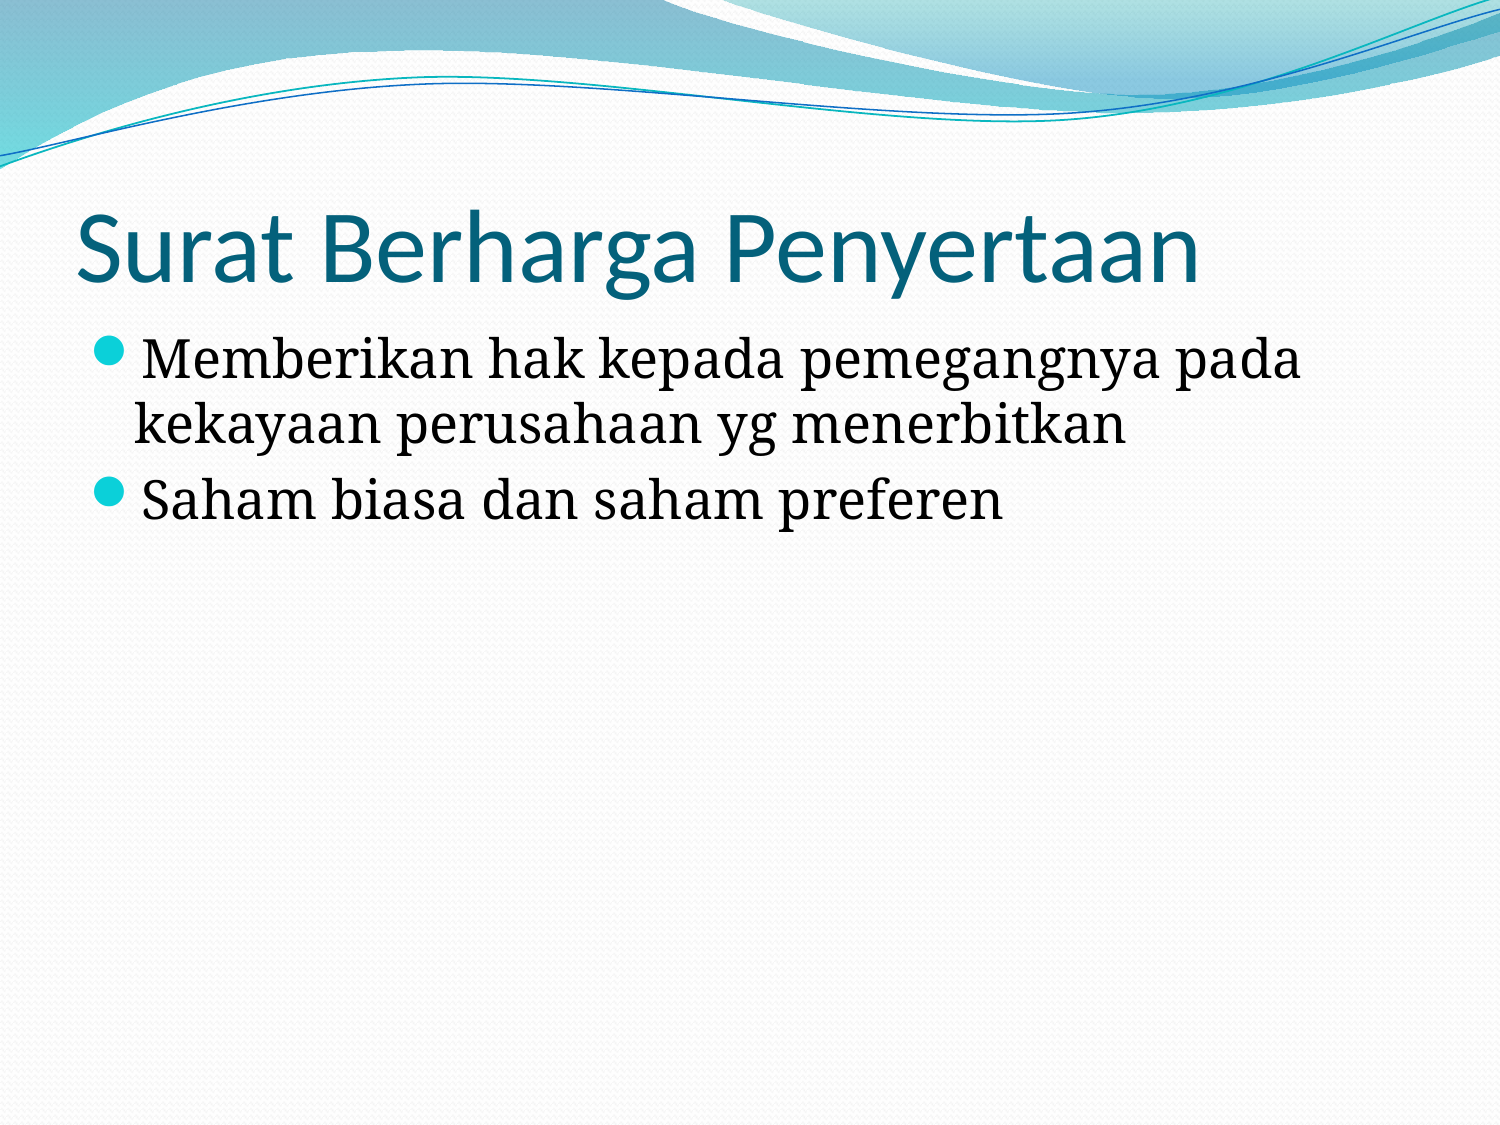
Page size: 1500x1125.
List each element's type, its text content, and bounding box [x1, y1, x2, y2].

title Surat Berharga Penyertaan [75, 115, 1425, 303]
list Memberikan hak kepada pemegangnya pada kekayaan perusahaan yg menerbitkan Saham biasa dan saham preferen [75, 317, 1425, 1038]
